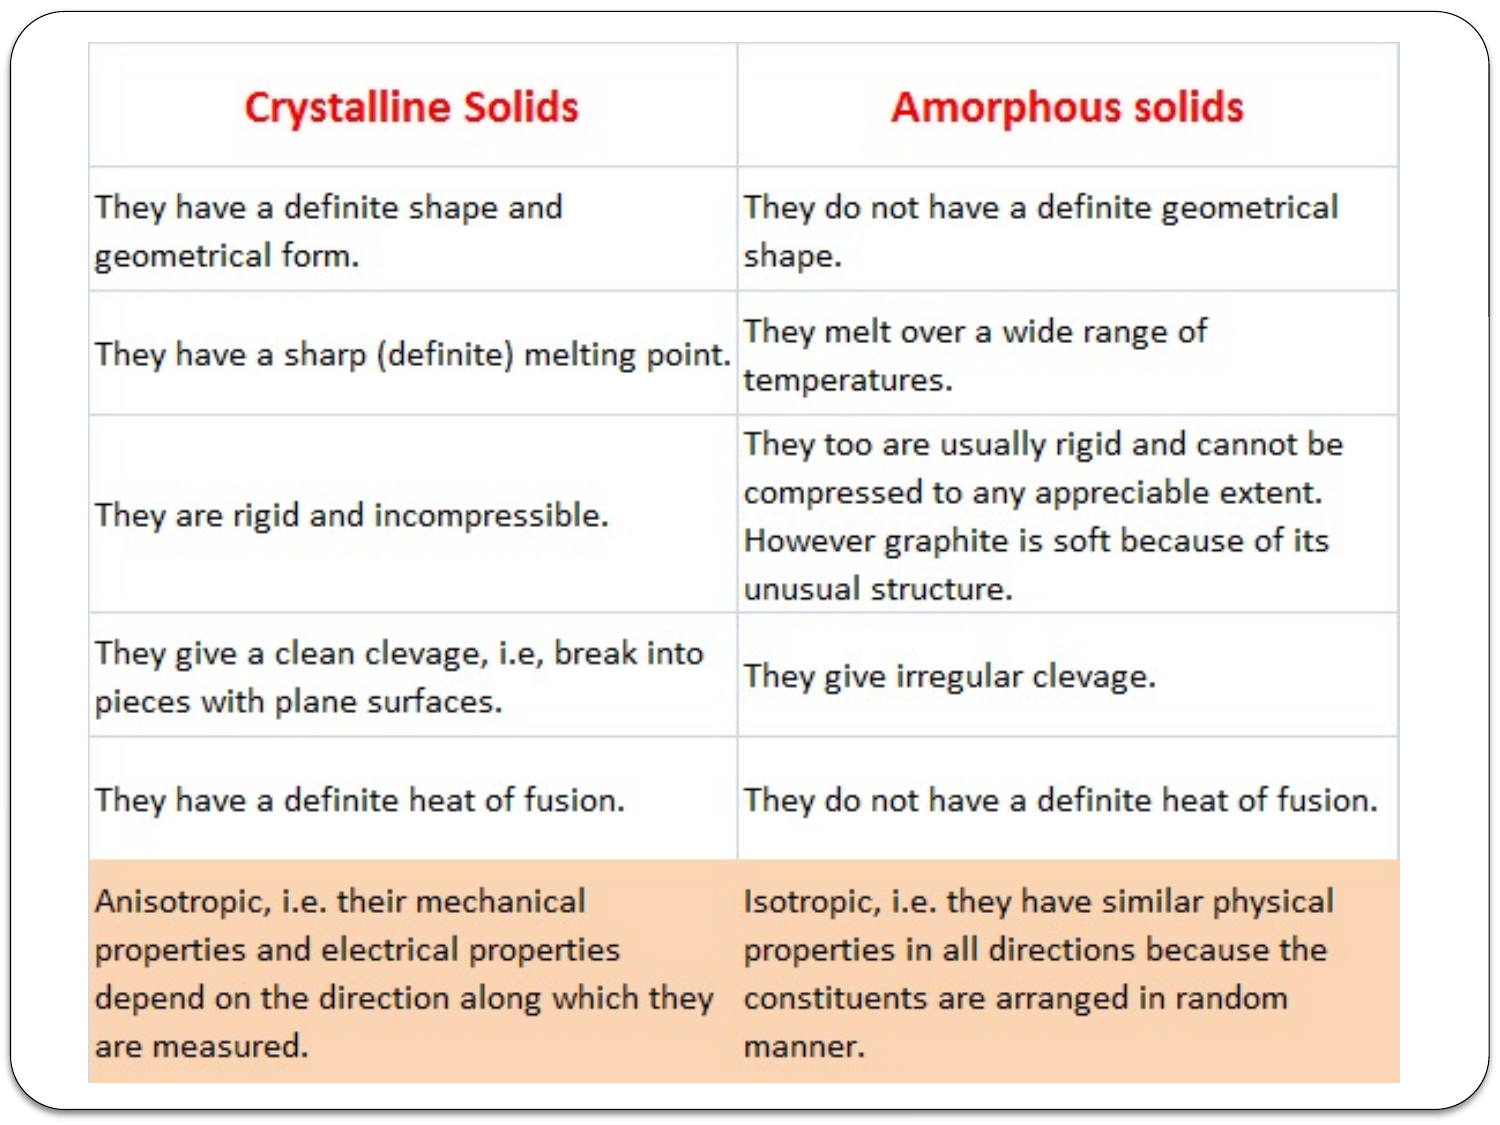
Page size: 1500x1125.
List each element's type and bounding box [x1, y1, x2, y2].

picture [88, 42, 1400, 1083]
